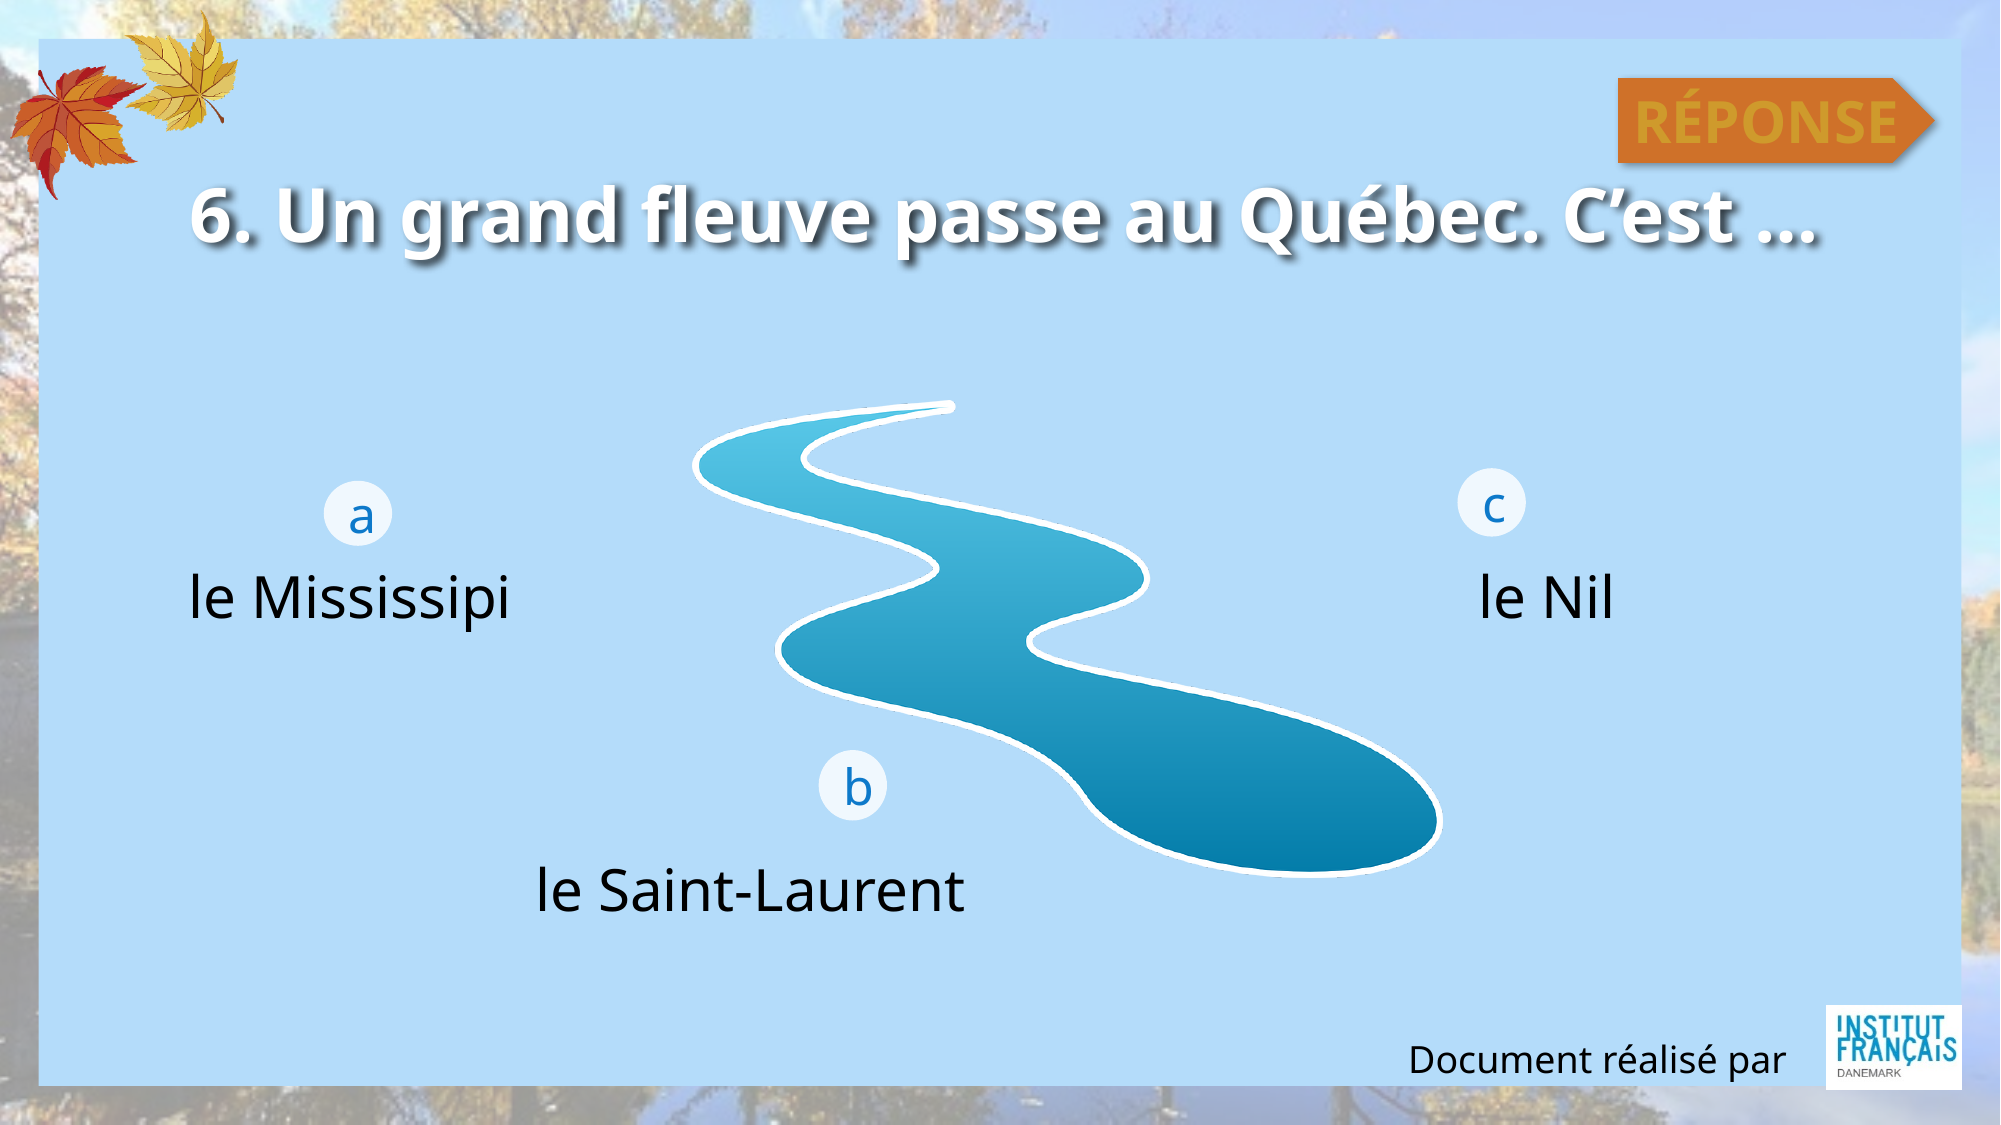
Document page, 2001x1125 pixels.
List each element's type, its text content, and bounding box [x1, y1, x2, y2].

text_box le Mississipi [122, 553, 594, 638]
picture [10, 10, 238, 200]
title 6. Un grand fleuve passe au Québec. C’est … [174, 105, 1955, 331]
text_box c [1456, 467, 1527, 538]
text_box le Nil [1449, 553, 1761, 638]
picture [692, 400, 1443, 878]
picture [1826, 1005, 1962, 1090]
text_box RÉPONSE [1618, 78, 1935, 163]
text_box le Saint-Laurent [471, 846, 1030, 931]
text_box a [322, 479, 394, 547]
